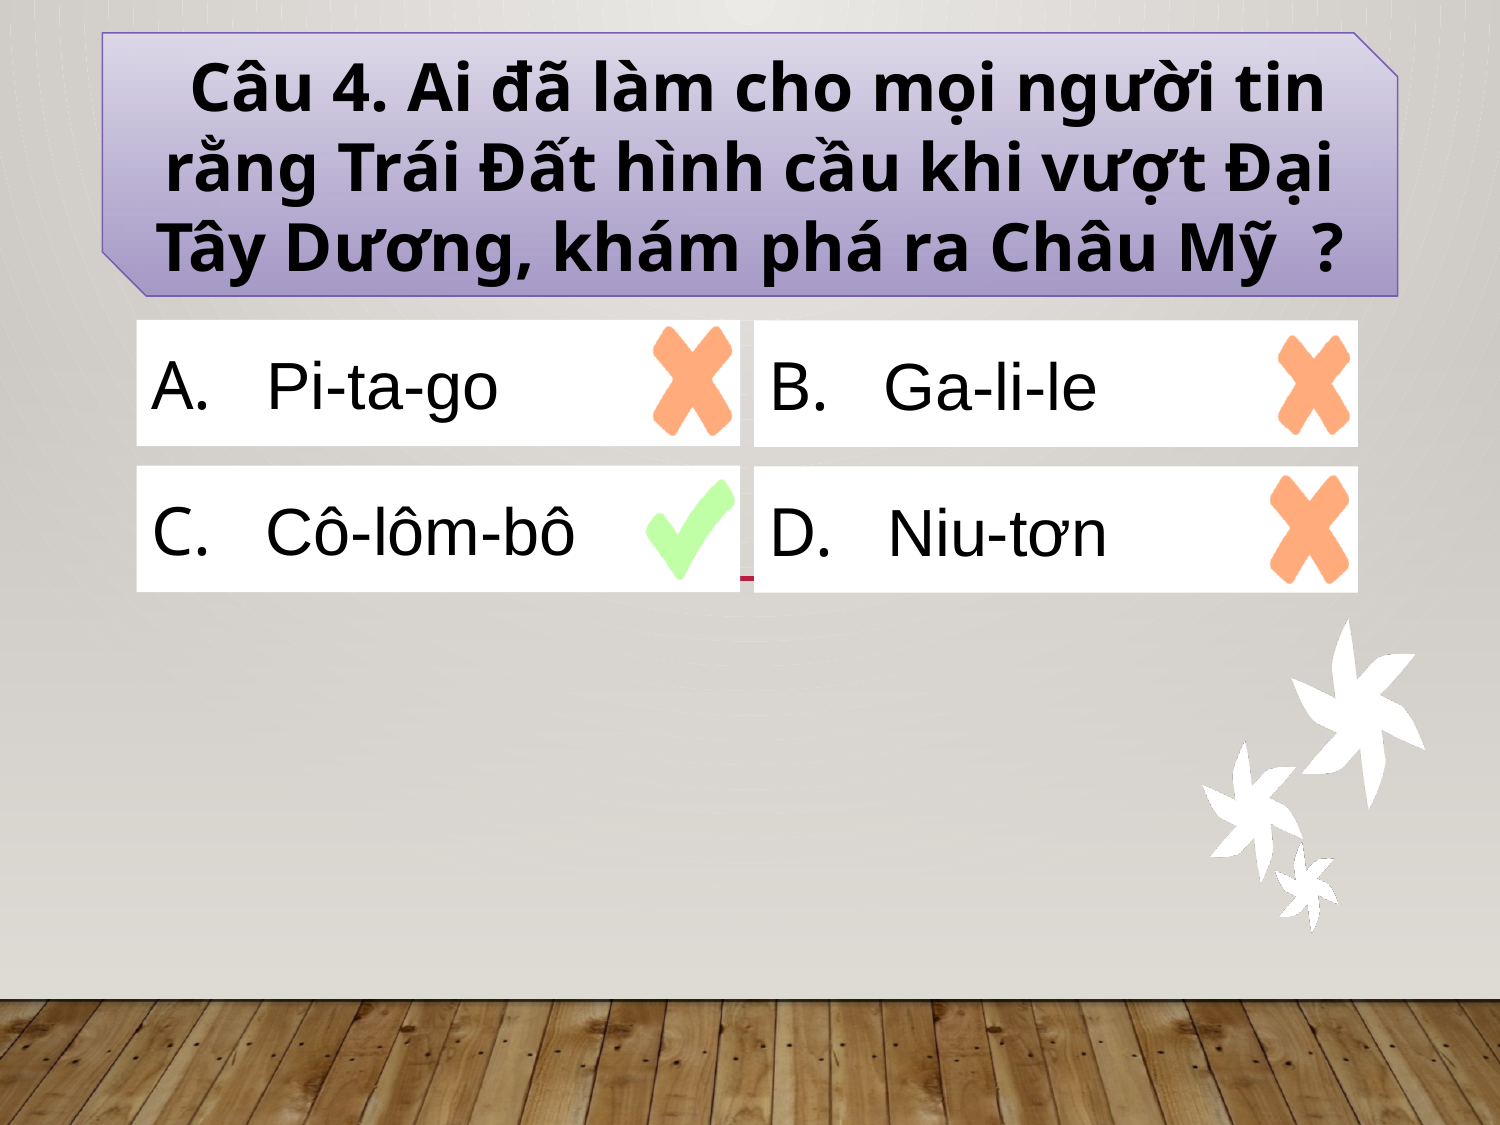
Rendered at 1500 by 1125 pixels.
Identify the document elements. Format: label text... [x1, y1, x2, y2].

picture [640, 475, 741, 582]
text_box A. Pi-ta-go [135, 318, 741, 447]
picture [0, 999, 1500, 1125]
picture [640, 323, 741, 441]
picture [1267, 332, 1359, 439]
picture [1258, 472, 1359, 590]
picture [1202, 617, 1425, 935]
text_box Câu 4. Ai đã làm cho mọi người tin rằng Trái Đất hình cầu khi vượt Đại Tây Dương, khám phá ra Châu Mỹ ? [101, 32, 1399, 297]
text_box B. Ga-li-le [753, 319, 1359, 448]
text_box D. Niu-tơn [753, 465, 1359, 594]
text_box C. Cô-lôm-bô [135, 464, 741, 593]
